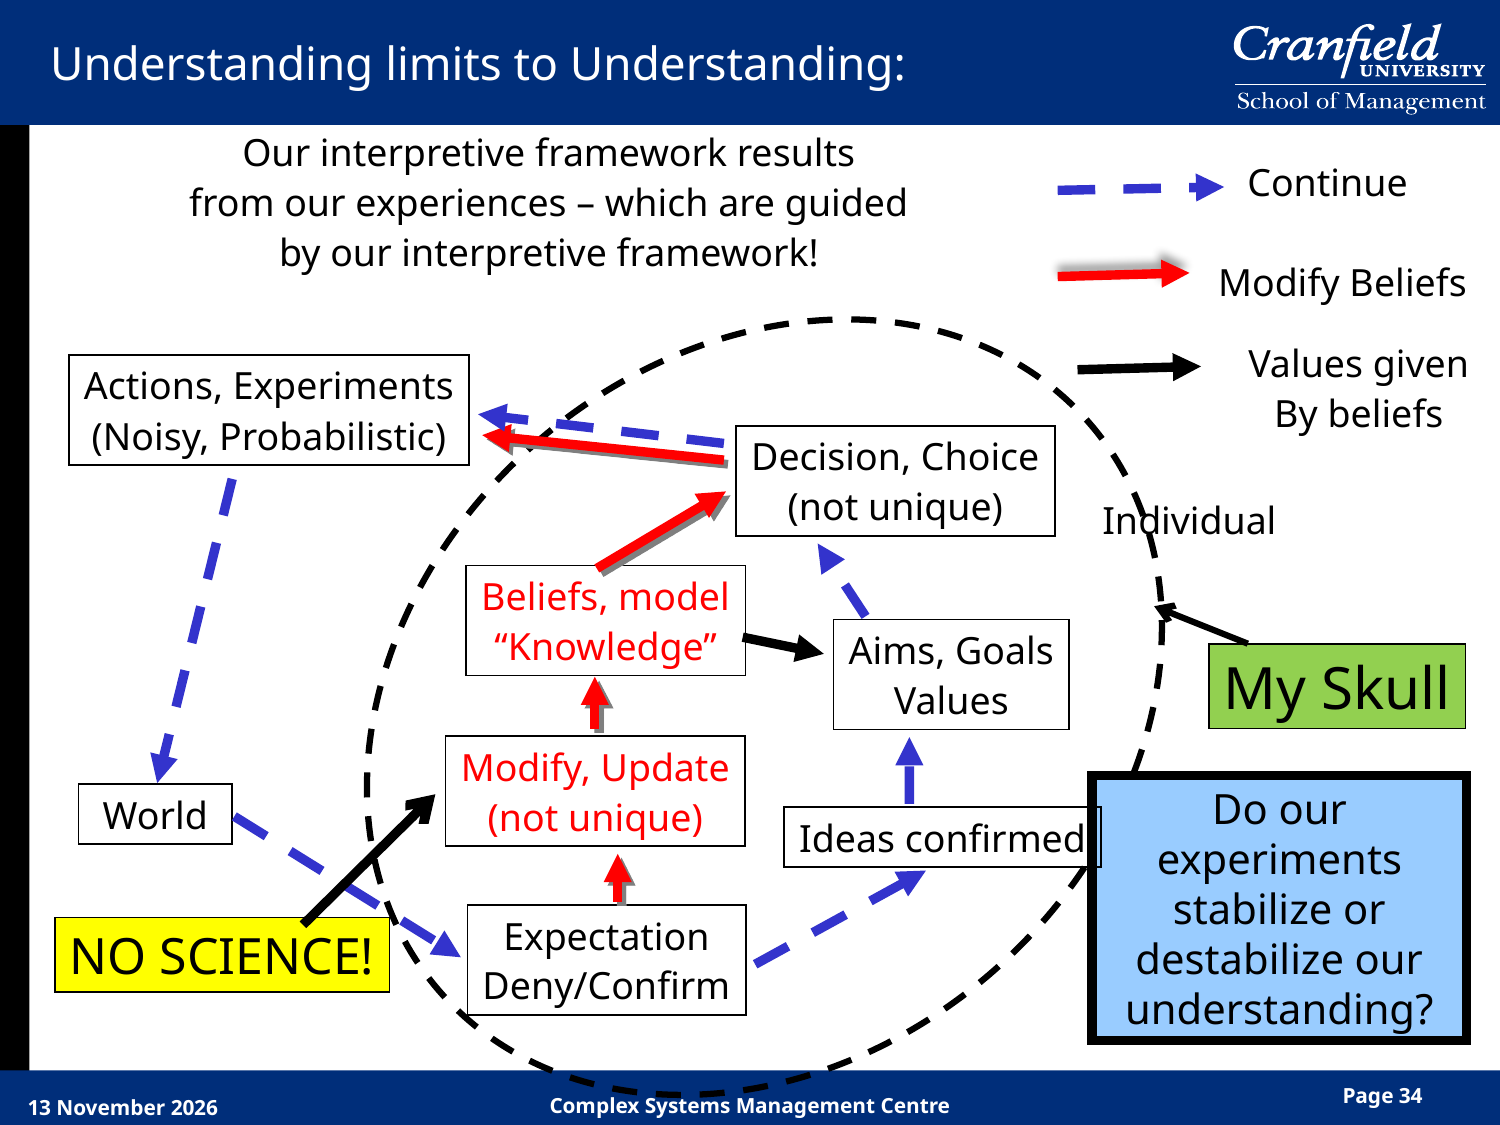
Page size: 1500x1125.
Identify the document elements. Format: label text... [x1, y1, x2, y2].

title Understanding limits to Understanding: [49, 12, 1213, 113]
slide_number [12, 1087, 288, 1125]
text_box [35, 121, 1494, 1057]
slide_number Page 34 [1124, 1074, 1438, 1125]
footer Complex Systems Management Centre [512, 1085, 988, 1125]
